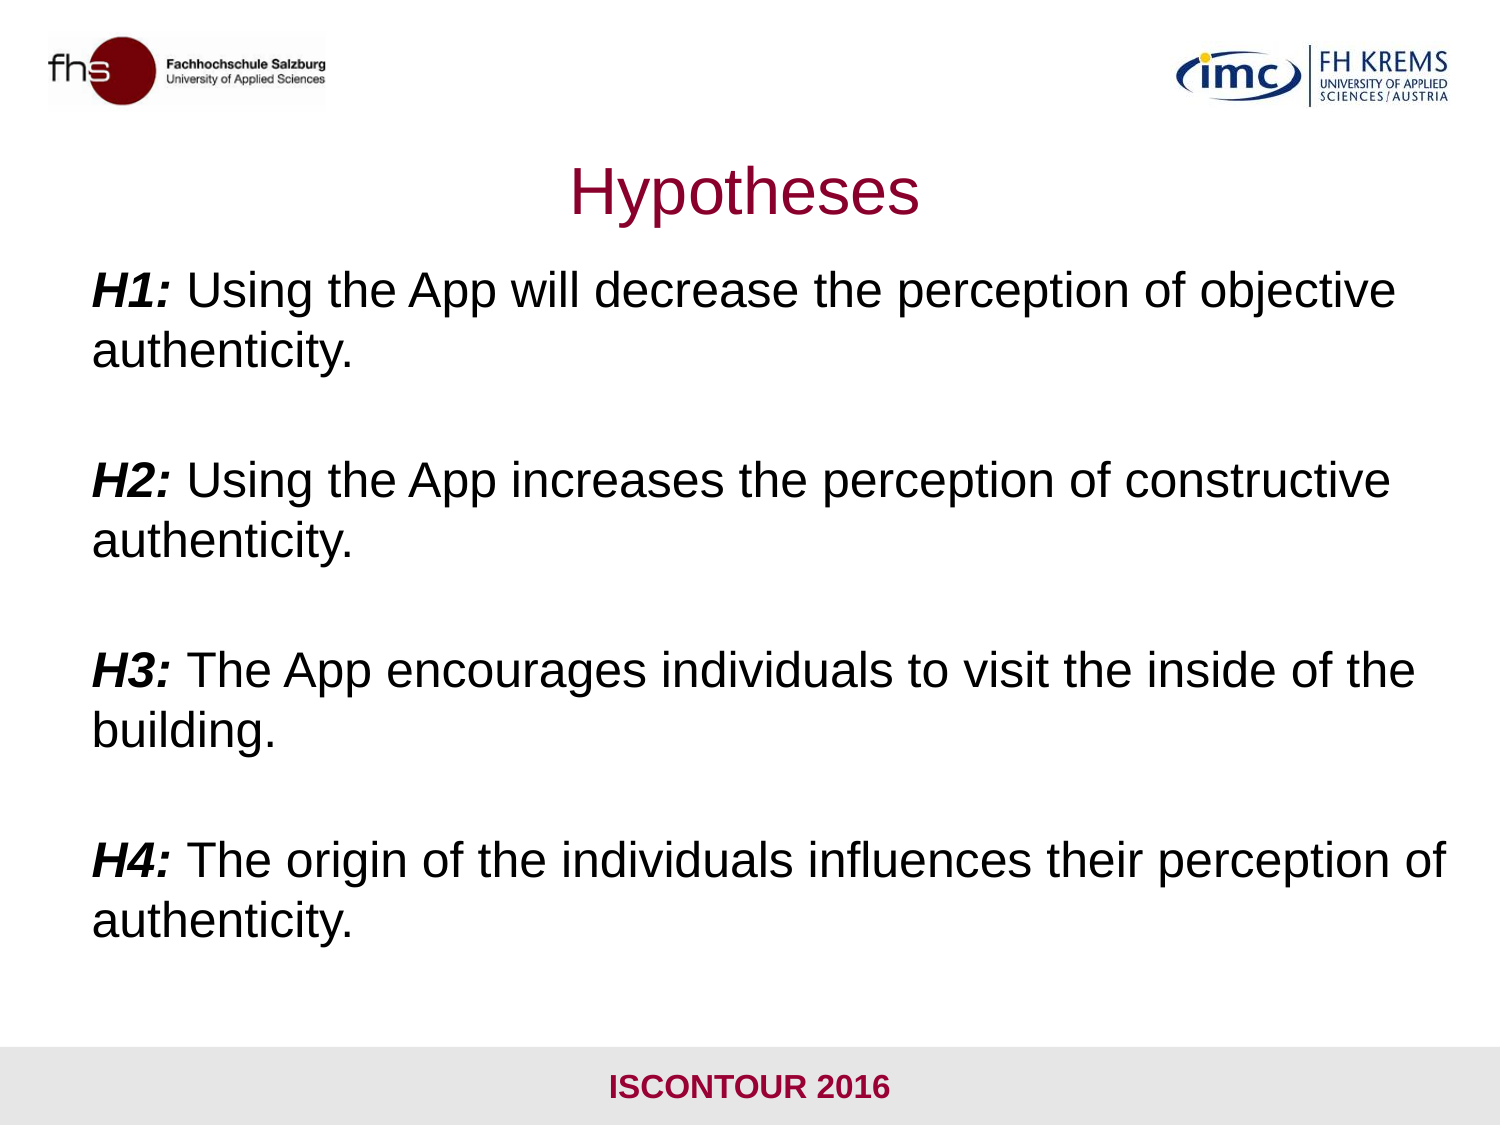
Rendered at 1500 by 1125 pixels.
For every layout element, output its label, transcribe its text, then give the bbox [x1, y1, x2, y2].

text_box [0, 1046, 1500, 1125]
text_box ISCONTOUR 2016 [572, 1058, 928, 1113]
list H1: Using the App will decrease the perception of objective authenticity. H2: Using the App increases the perception of constructive authenticity. H3: The App encourages individuals to visit the inside of the building. H4: The origin of the individuals influences their perception of authenticity. [76, 250, 1483, 1001]
picture [1163, 30, 1452, 114]
title Hypotheses [395, 125, 1096, 250]
picture [43, 31, 337, 114]
